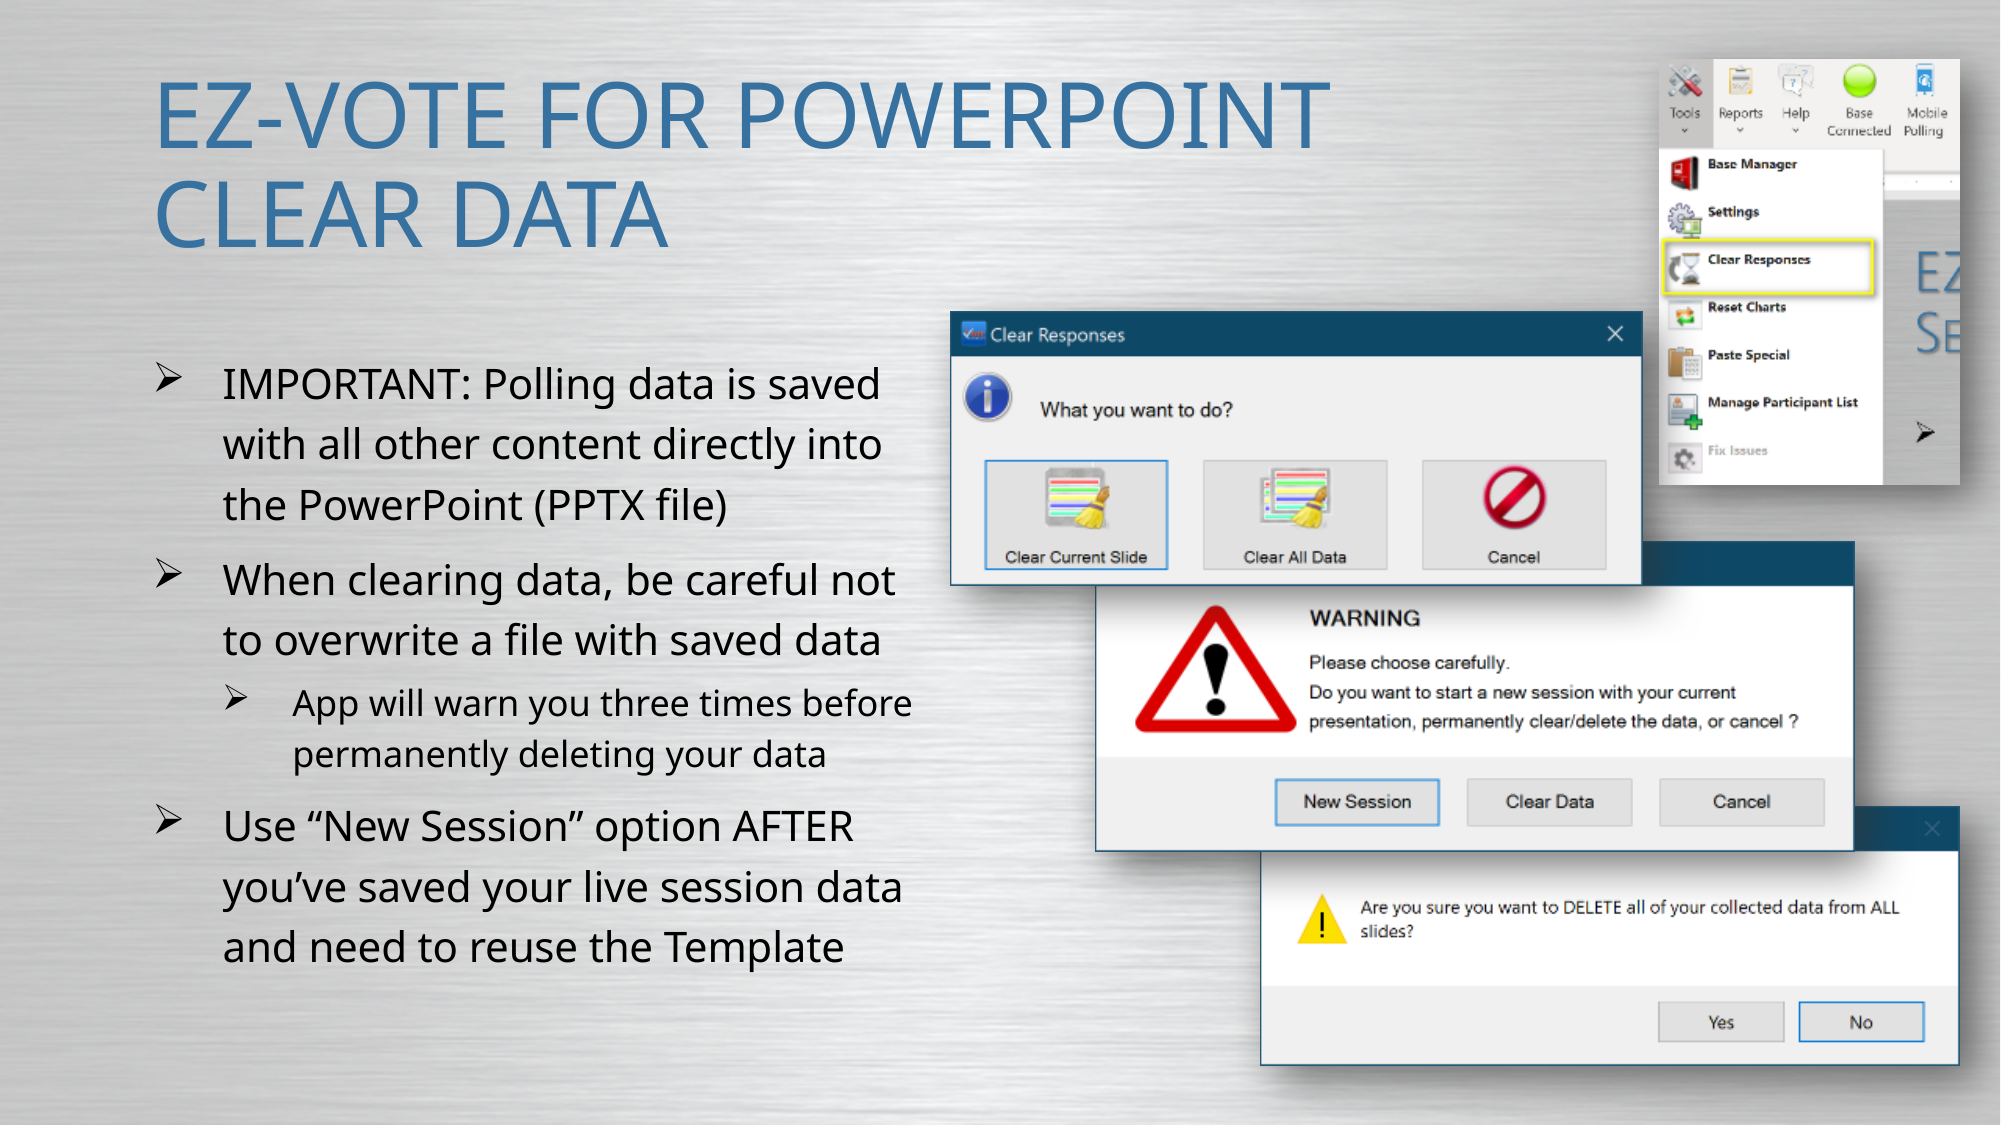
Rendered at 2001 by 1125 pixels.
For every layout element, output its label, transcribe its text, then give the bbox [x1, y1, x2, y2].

list IMPORTANT: Polling data is saved with all other content directly into the PowerPoint (PPTX file) When clearing data, be careful not to overwrite a file with saved data App will warn you three times before permanently deleting your data Use “New Session” option AFTER you’ve saved your live session data and need to reuse the Template [137, 340, 950, 1066]
title EZ-VOTE for PowerPoint Clear Data [137, 59, 1659, 278]
picture [0, 0, 2001, 1125]
